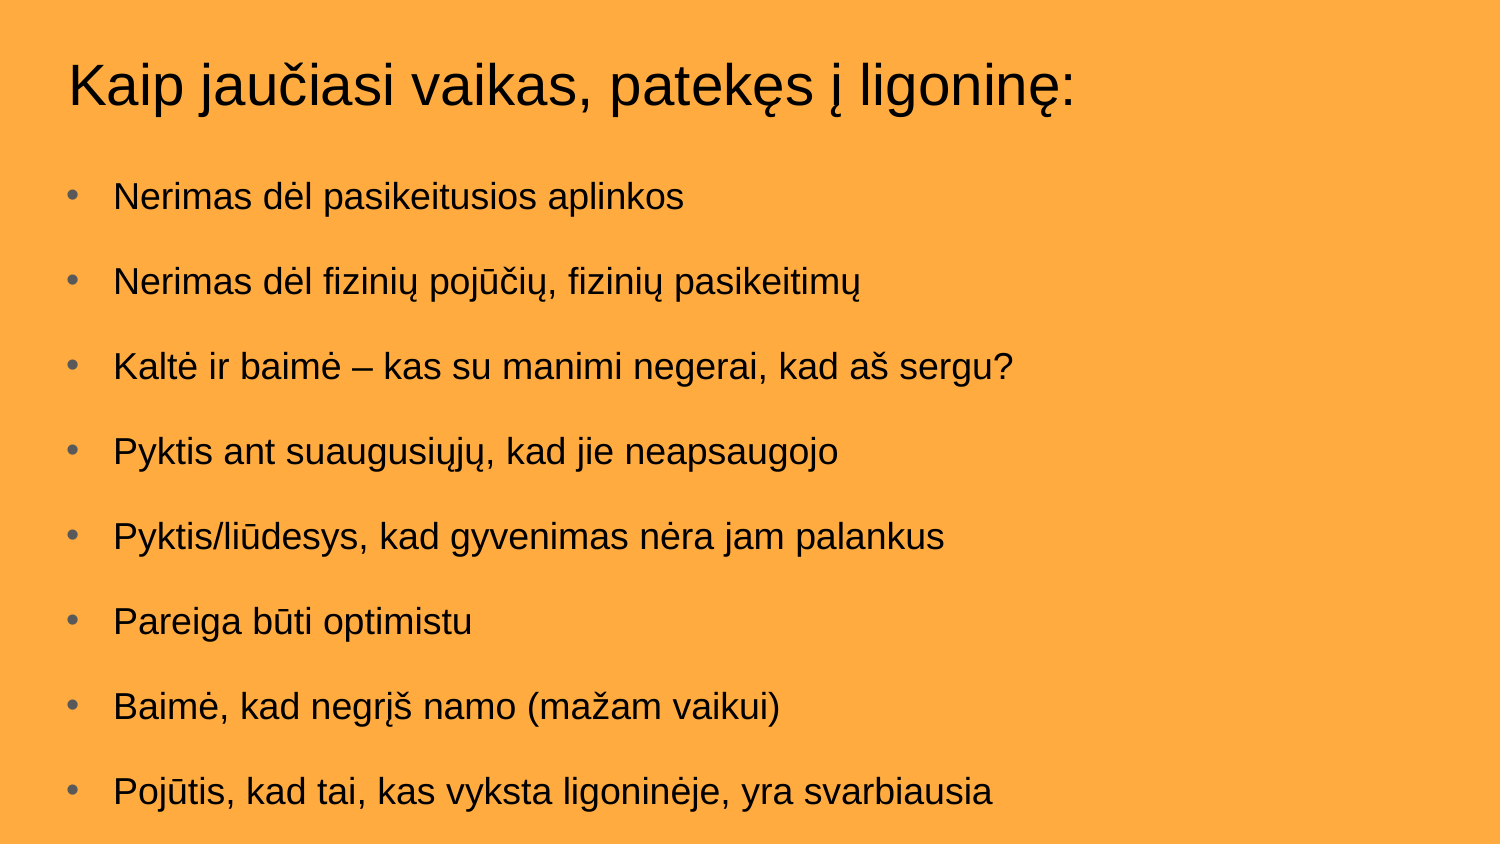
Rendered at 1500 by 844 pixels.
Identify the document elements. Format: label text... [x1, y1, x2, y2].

title Kaip jaučiasi vaikas, patekęs į ligoninę: [53, 32, 1451, 126]
list Nerimas dėl pasikeitusios aplinkos Nerimas dėl fizinių pojūčių, fizinių pasikeitimų Kaltė ir baimė – kas su manimi negerai, kad aš sergu? Pyktis ant suaugusiųjų, kad jie neapsaugojo Pyktis/liūdesys, kad gyvenimas nėra jam palankus Pareiga būti optimistu Baimė, kad negrįš namo (mažam vaikui) Pojūtis, kad tai, kas vyksta ligoninėje, yra svarbiausia [51, 150, 1449, 812]
